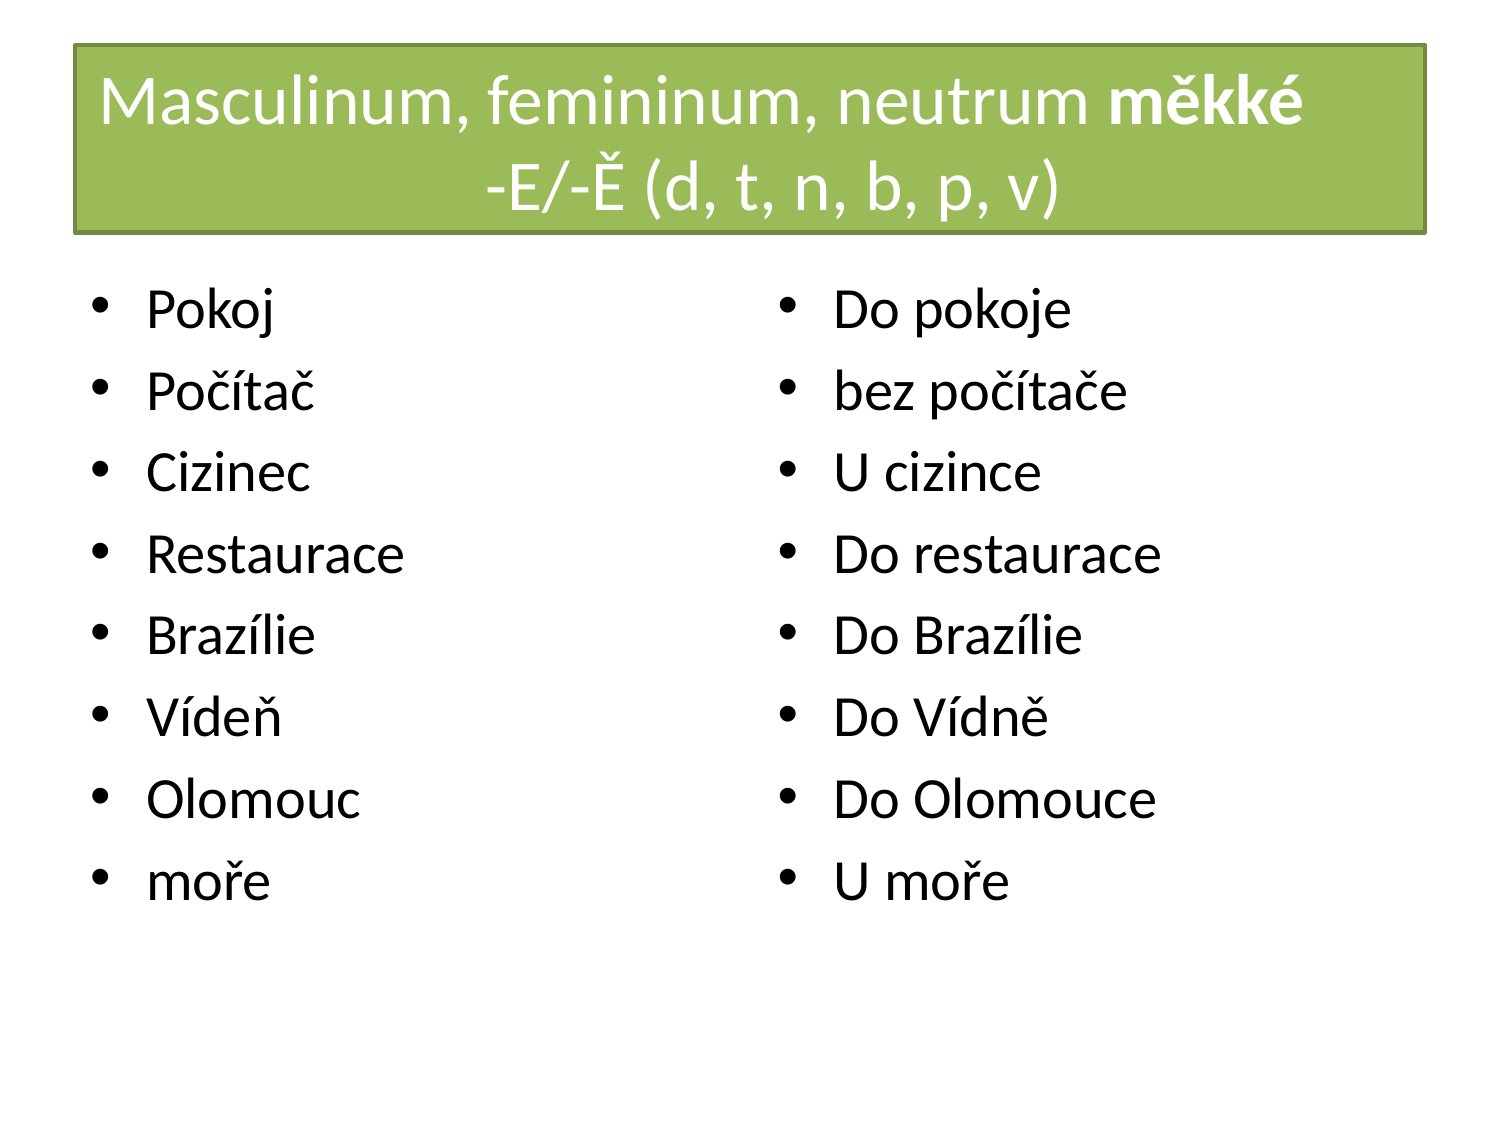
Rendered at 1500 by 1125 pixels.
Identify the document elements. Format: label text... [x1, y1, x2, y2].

title Masculinum, femininum, neutrum měkké -E/-Ě (d, t, n, b, p, v) [73, 43, 1427, 235]
list Pokoj Počítač Cizinec Restaurace Brazílie Vídeň Olomouc moře [75, 262, 738, 1005]
list Do pokoje bez počítače U cizince Do restaurace Do Brazílie Do Vídně Do Olomouce U moře [762, 262, 1425, 1005]
